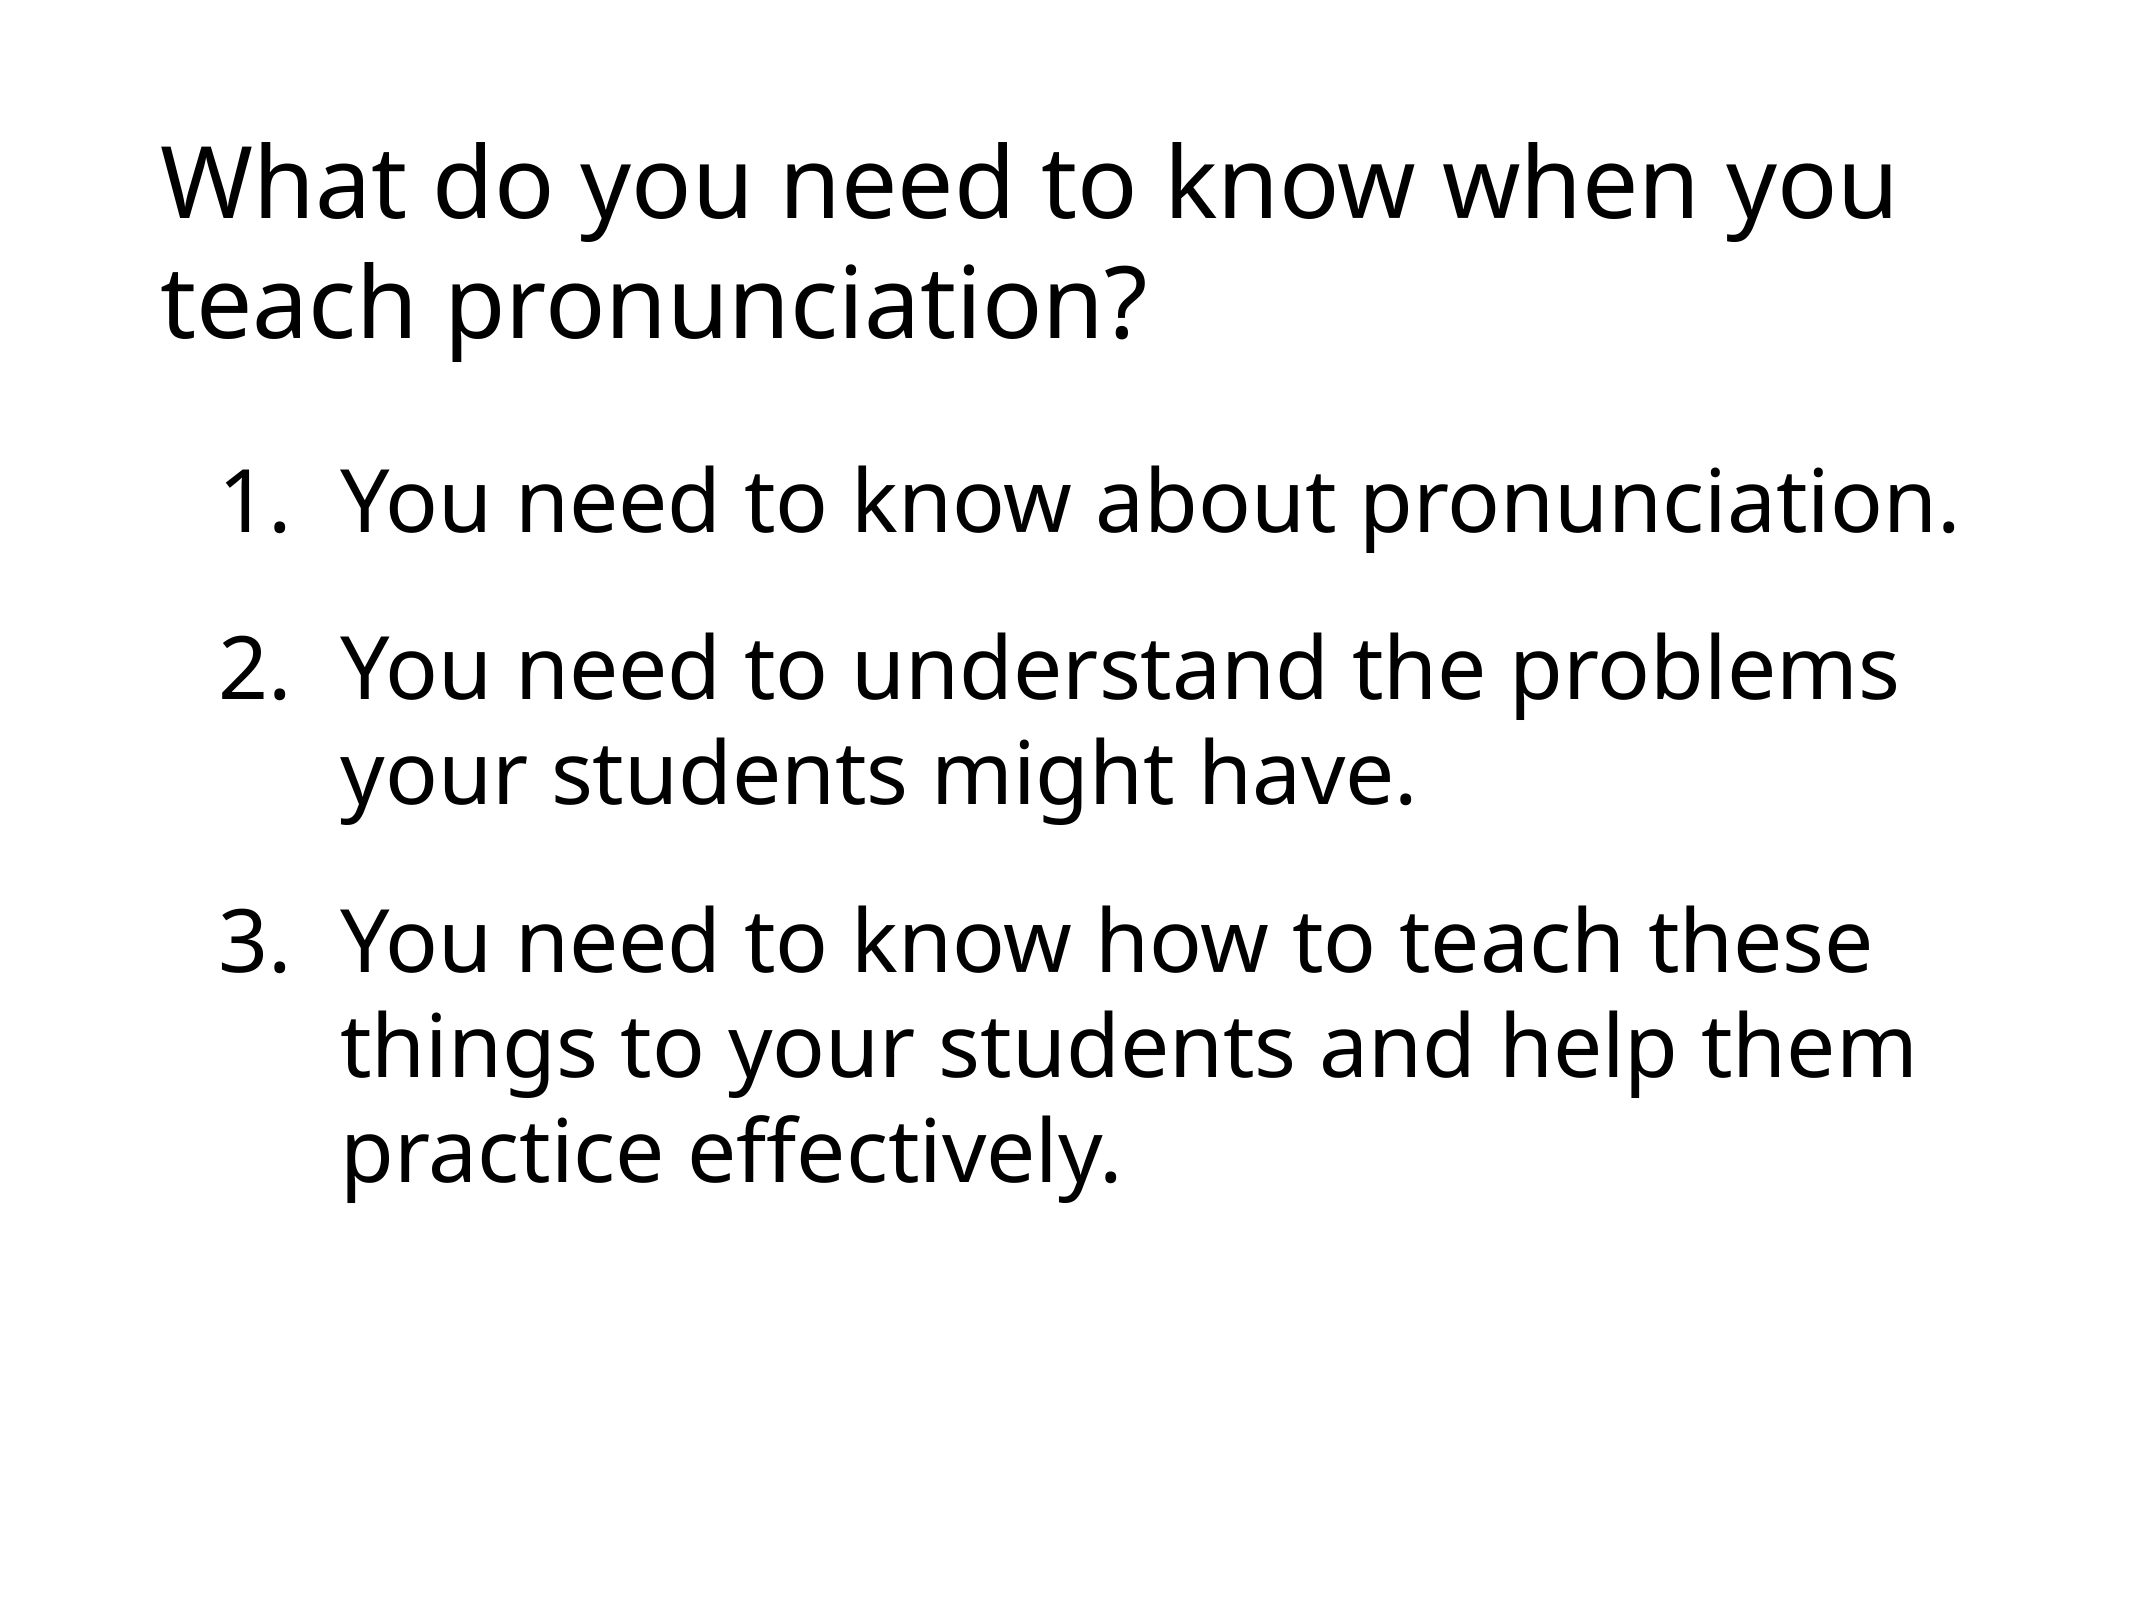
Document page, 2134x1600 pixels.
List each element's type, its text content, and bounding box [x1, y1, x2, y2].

text_box What do you need to know when you teach pronunciation? [160, 118, 2000, 363]
text_box You need to know about pronunciation. You need to understand the problems your students might have. You need to know how to teach these things to your students and help them practice effectively. [154, 437, 2005, 1208]
